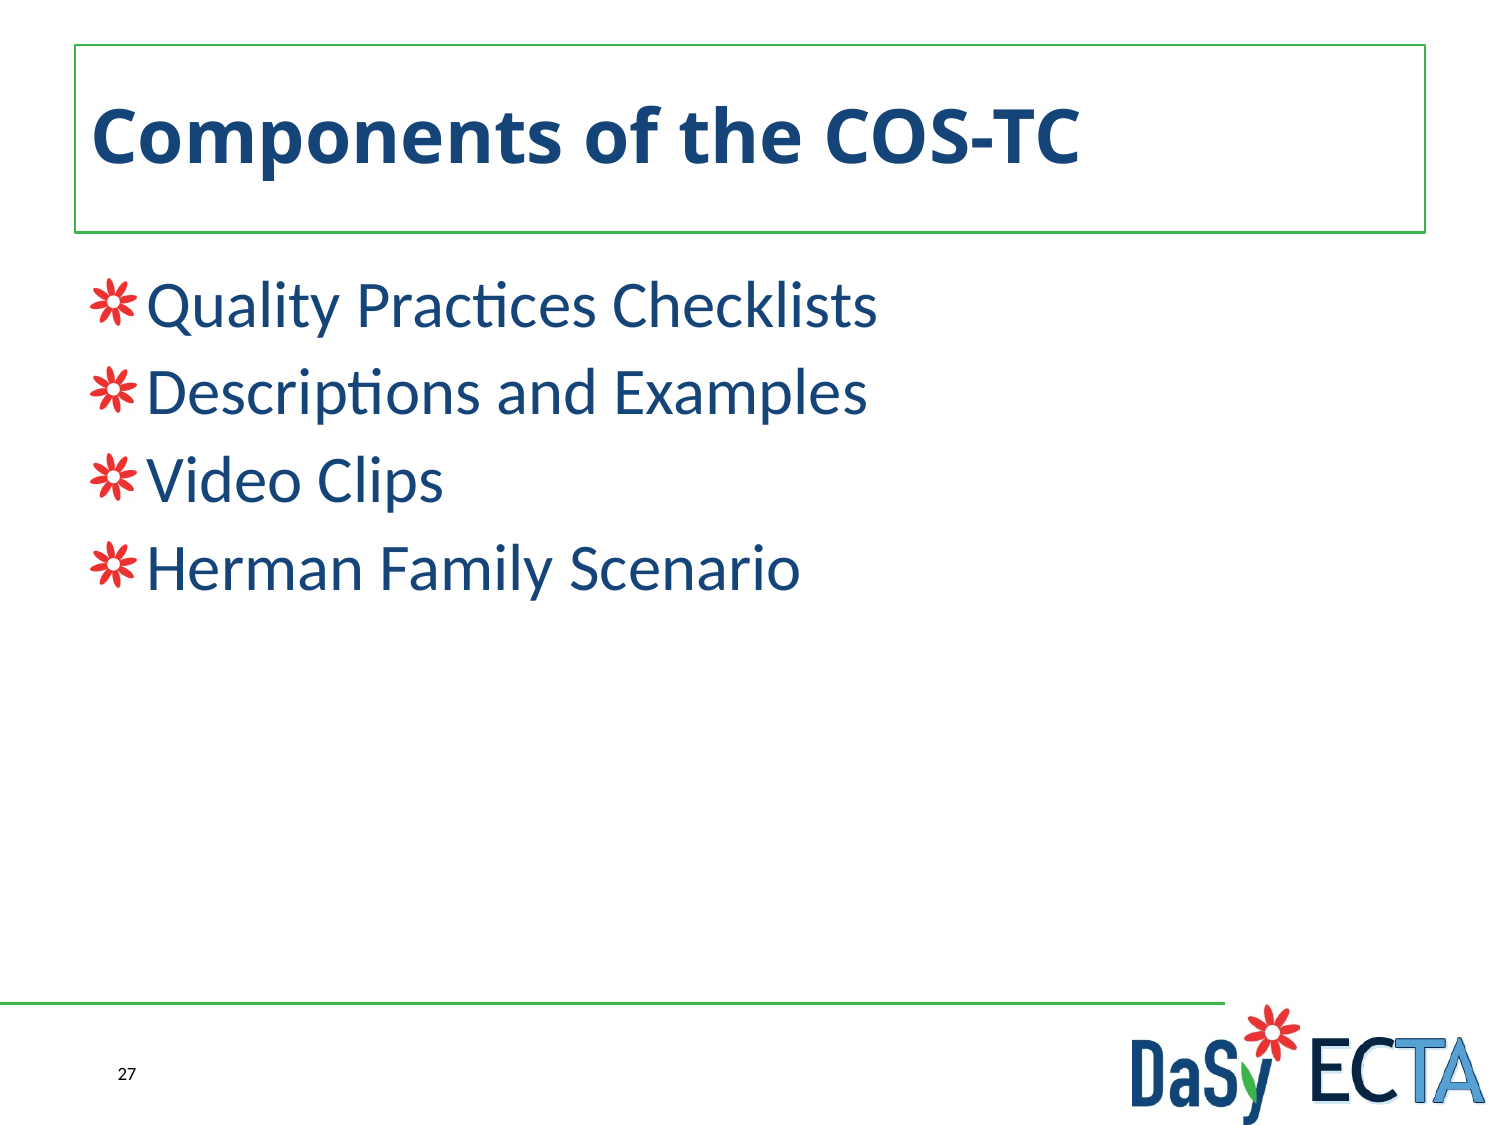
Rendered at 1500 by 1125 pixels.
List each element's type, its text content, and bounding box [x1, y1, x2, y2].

picture [90, 366, 137, 413]
picture [1312, 1037, 1487, 1105]
picture [90, 278, 137, 326]
picture [90, 453, 137, 501]
picture [90, 541, 137, 588]
picture [1132, 1004, 1300, 1125]
title Components of the COS-TC [74, 44, 1426, 234]
slide_number 27 [102, 1042, 440, 1103]
list Quality Practices Checklists Descriptions and Examples Video Clips Herman Family Scenario [75, 262, 1425, 925]
